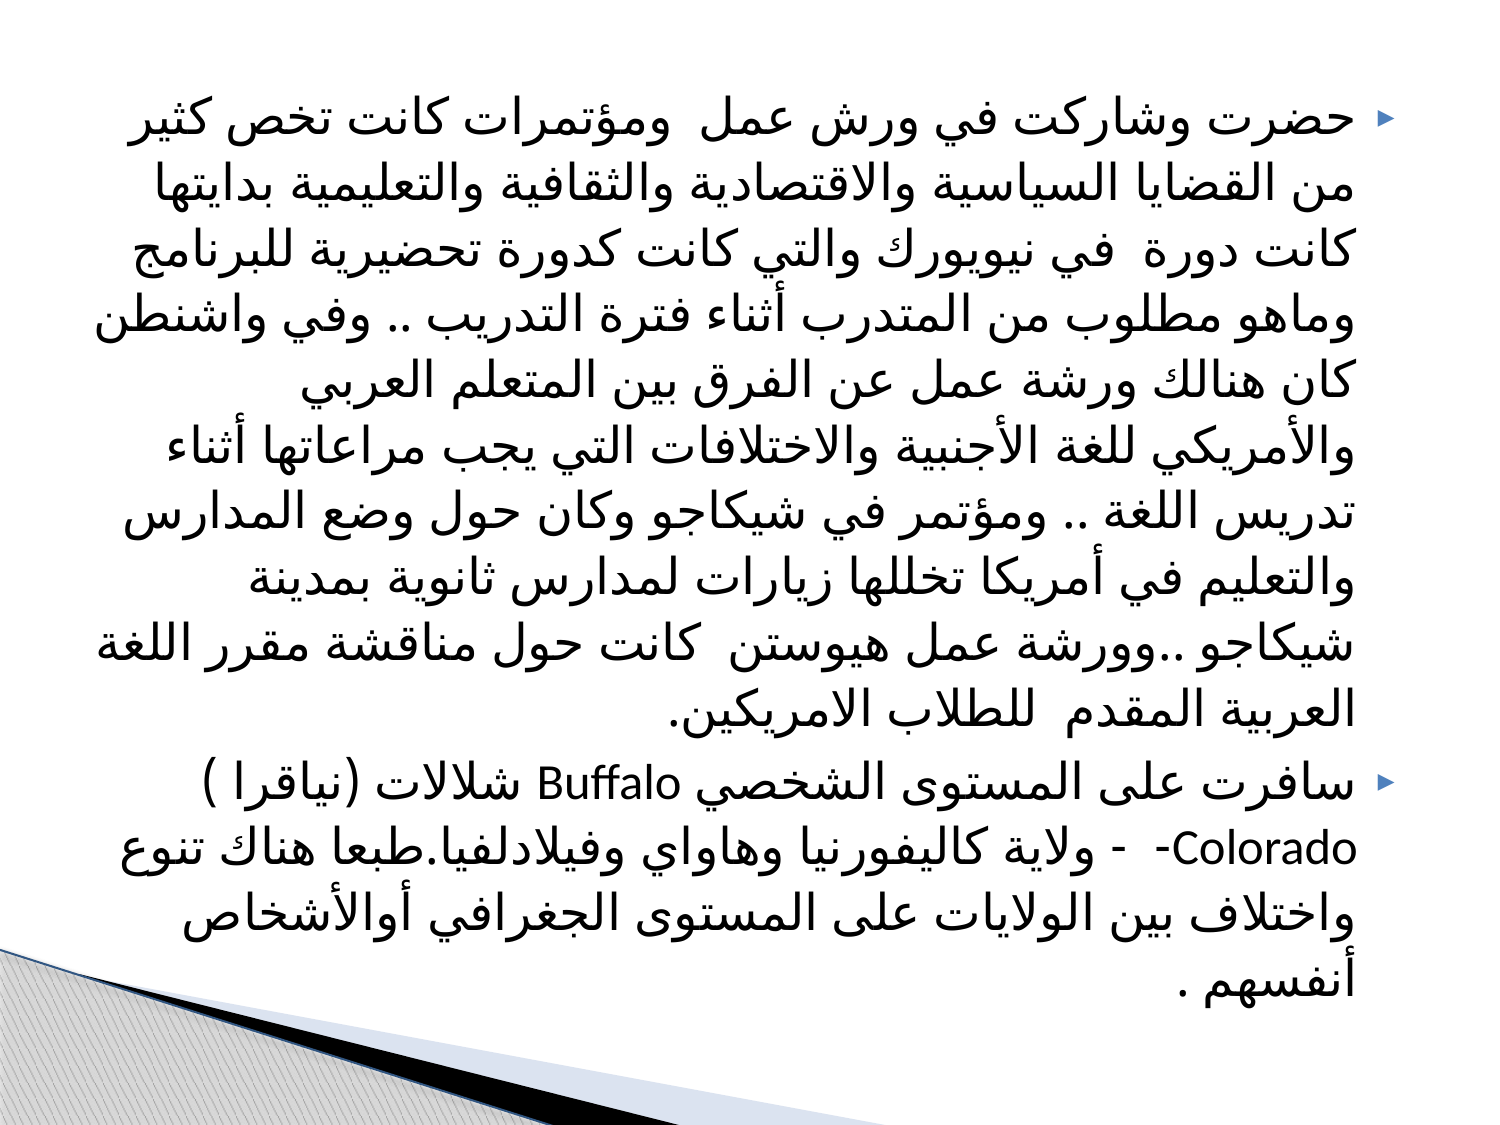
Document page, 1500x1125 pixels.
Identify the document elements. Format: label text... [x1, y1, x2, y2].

list حضرت وشاركت في ورش عمل ومؤتمرات كانت تخص كثير من القضايا السياسية والاقتصادية والثقافية والتعليمية بدايتها كانت دورة في نيويورك والتي كانت كدورة تحضيرية للبرنامج وماهو مطلوب من المتدرب أثناء فترة التدريب .. وفي واشنطن كان هنالك ورشة عمل عن الفرق بين المتعلم العربي والأمريكي للغة الأجنبية والاختلافات التي يجب مراعاتها أثناء تدريس اللغة .. ومؤتمر في شيكاجو وكان حول وضع المدارس والتعليم في أمريكا تخللها زيارات لمدارس ثانوية بمدينة شيكاجو ..وورشة عمل هيوستن كانت حول مناقشة مقرر اللغة العربية المقدم للطلاب الامريكين. سافرت على المستوى الشخصي Buffalo شلالات (نياقرا ) Colorado- - ولاية كاليفورنيا وهاواي وفيلادلفيا.طبعا هناك تنوع واختلاف بين الولايات على المستوى الجغرافي أوالأشخاص أنفسهم . [75, 82, 1425, 1032]
